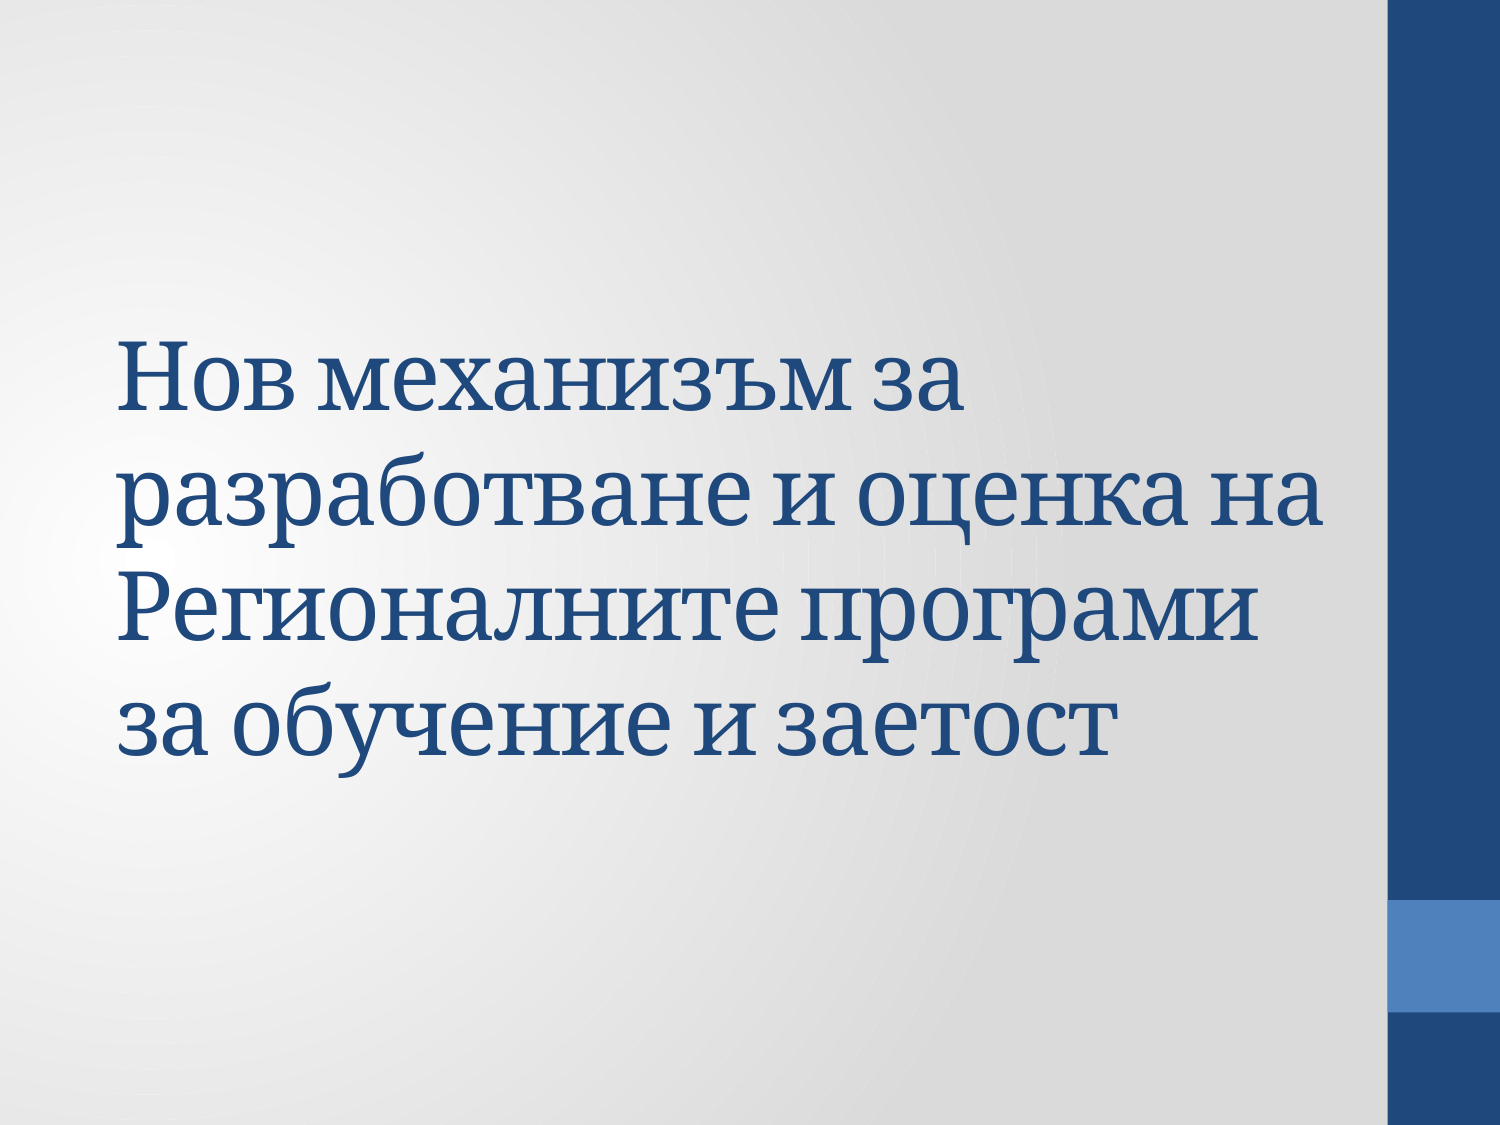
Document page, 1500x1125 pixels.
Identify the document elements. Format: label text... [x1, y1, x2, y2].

title Нов механизъм за разработване и оценка на Регионалните програми за обучение и заетост [100, 243, 1351, 846]
